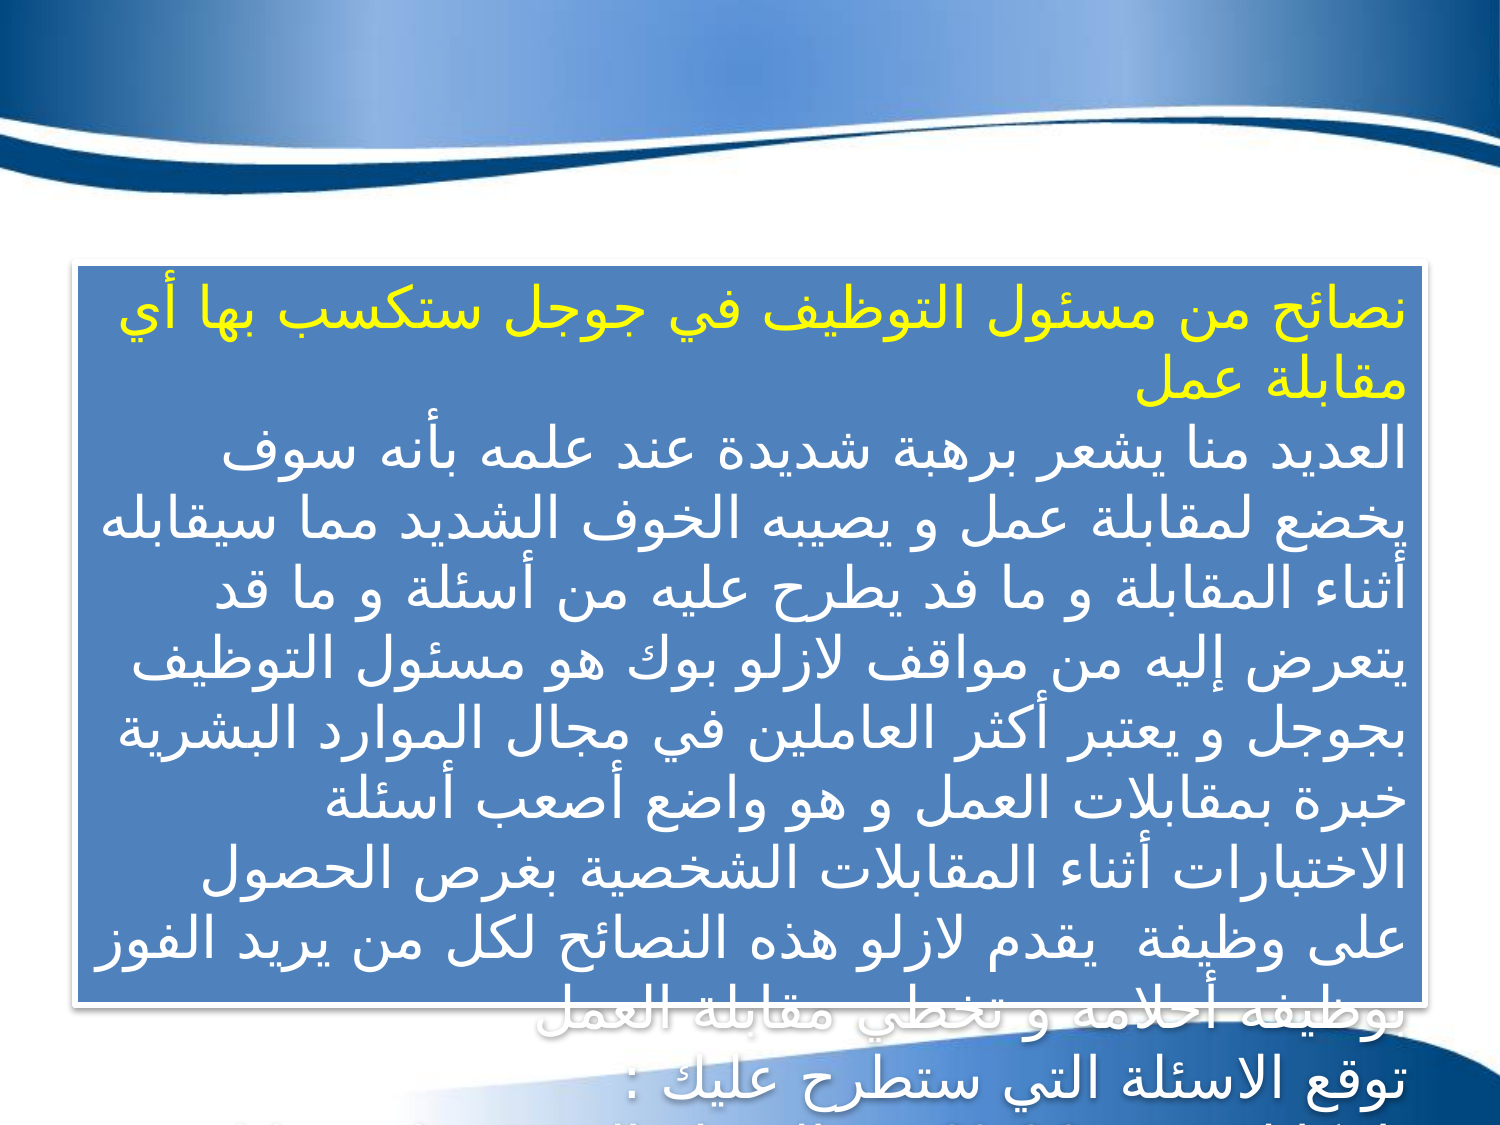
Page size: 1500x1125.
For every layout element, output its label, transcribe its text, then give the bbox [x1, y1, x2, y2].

list نصائح من مسئول التوظيف في جوجل ستكسب بها أي مقابلة عمل العديد منا يشعر برهبة شديدة عند علمه بأنه سوف يخضع لمقابلة عمل و يصيبه الخوف الشديد مما سيقابله أثناء المقابلة و ما فد يطرح عليه من أسئلة و ما قد يتعرض إليه من مواقف لازلو بوك هو مسئول التوظيف بجوجل و يعتبر أكثر العاملين في مجال الموارد البشرية خبرة بمقابلات العمل و هو واضع أصعب أسئلة الاختبارات أثناء المقابلات الشخصية بغرص الحصول على وظيفة يقدم لازلو هذه النصائح لكل من يريد الفوز بوظيفه أحلامه و تخطي مقابلة العمل توقع الاسئلة التي ستطرح عليك : بإمكانك توقع 90 % من الاسئلة التي ستطرح عليك أثناء مقابلة العمل هناك العديد من الاسئلة الاساسية في كل مقابلة عمل و تتكرر بصورة شبه دائمة [72, 259, 1428, 1008]
picture [0, 0, 1500, 1125]
